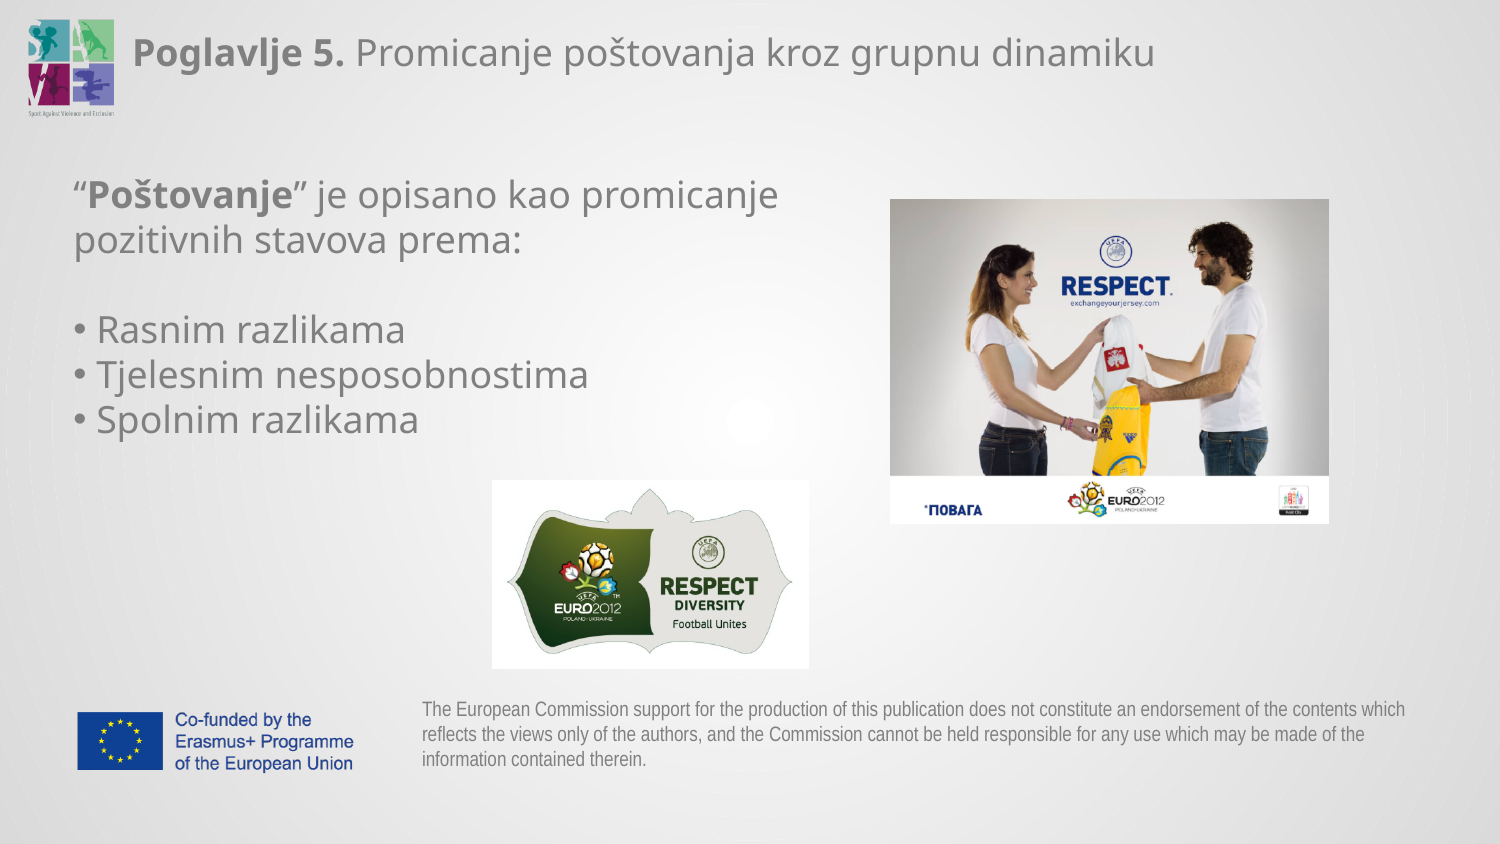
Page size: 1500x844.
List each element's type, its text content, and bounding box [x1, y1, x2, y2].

picture [491, 480, 809, 670]
text_box “Poštovanje” je opisano kao promicanje pozitivnih stavova prema: Rasnim razlikama Tjelesnim nesposobnostima Spolnim razlikama [58, 163, 832, 449]
picture [61, 695, 375, 786]
picture [890, 198, 1329, 524]
text_box The European Commission support for the production of this publication does not constitute an endorsement of the contents which reflects the views only of the authors, and the Commission cannot be held responsi­ble for any use which may be made of the information contained therein. [407, 688, 1447, 778]
text_box [35, 246, 1454, 586]
title Poglavlje 5. Promicanje poštovanja kroz grupnu dinamiku [117, 23, 1393, 82]
picture [0, 0, 142, 142]
